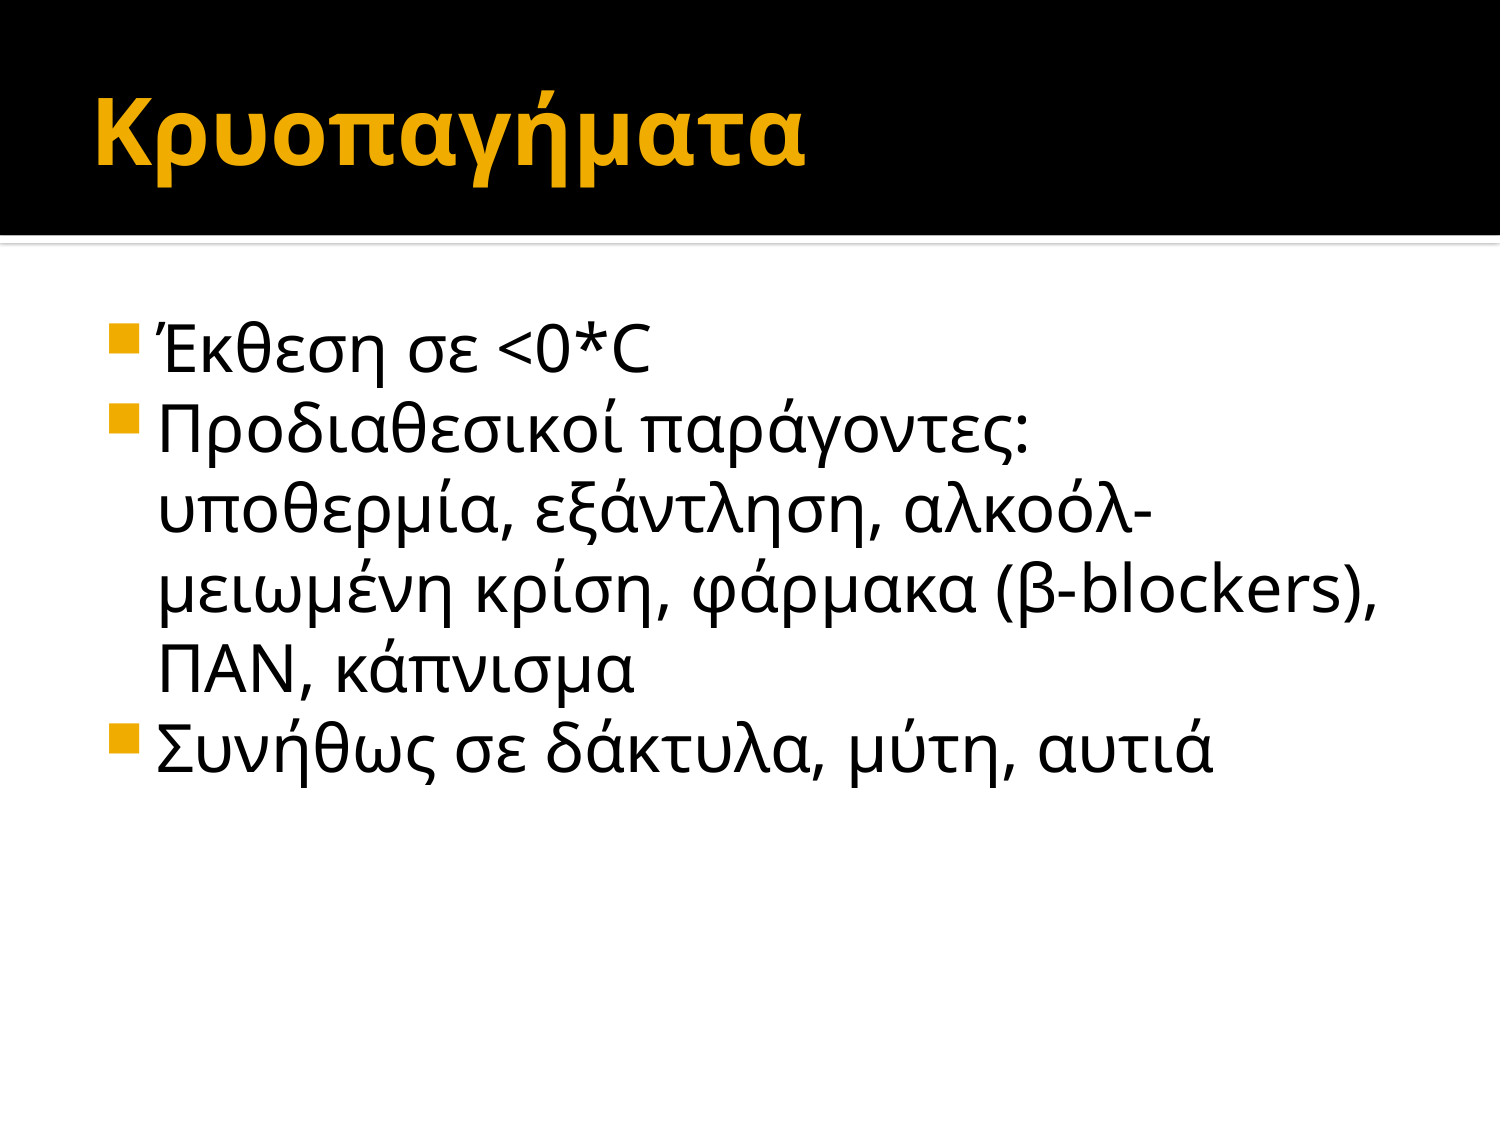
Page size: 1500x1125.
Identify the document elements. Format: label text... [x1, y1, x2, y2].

list Έκθεση σε <0*C Προδιαθεσικοί παράγοντες: υποθερμία, εξάντληση, αλκοόλ-μειωμένη κρίση, φάρμακα (β-blockers), ΠΑΝ, κάπνισμα Συνήθως σε δάκτυλα, μύτη, αυτιά [75, 291, 1425, 1050]
title Κρυοπαγήματα [75, 25, 1425, 231]
